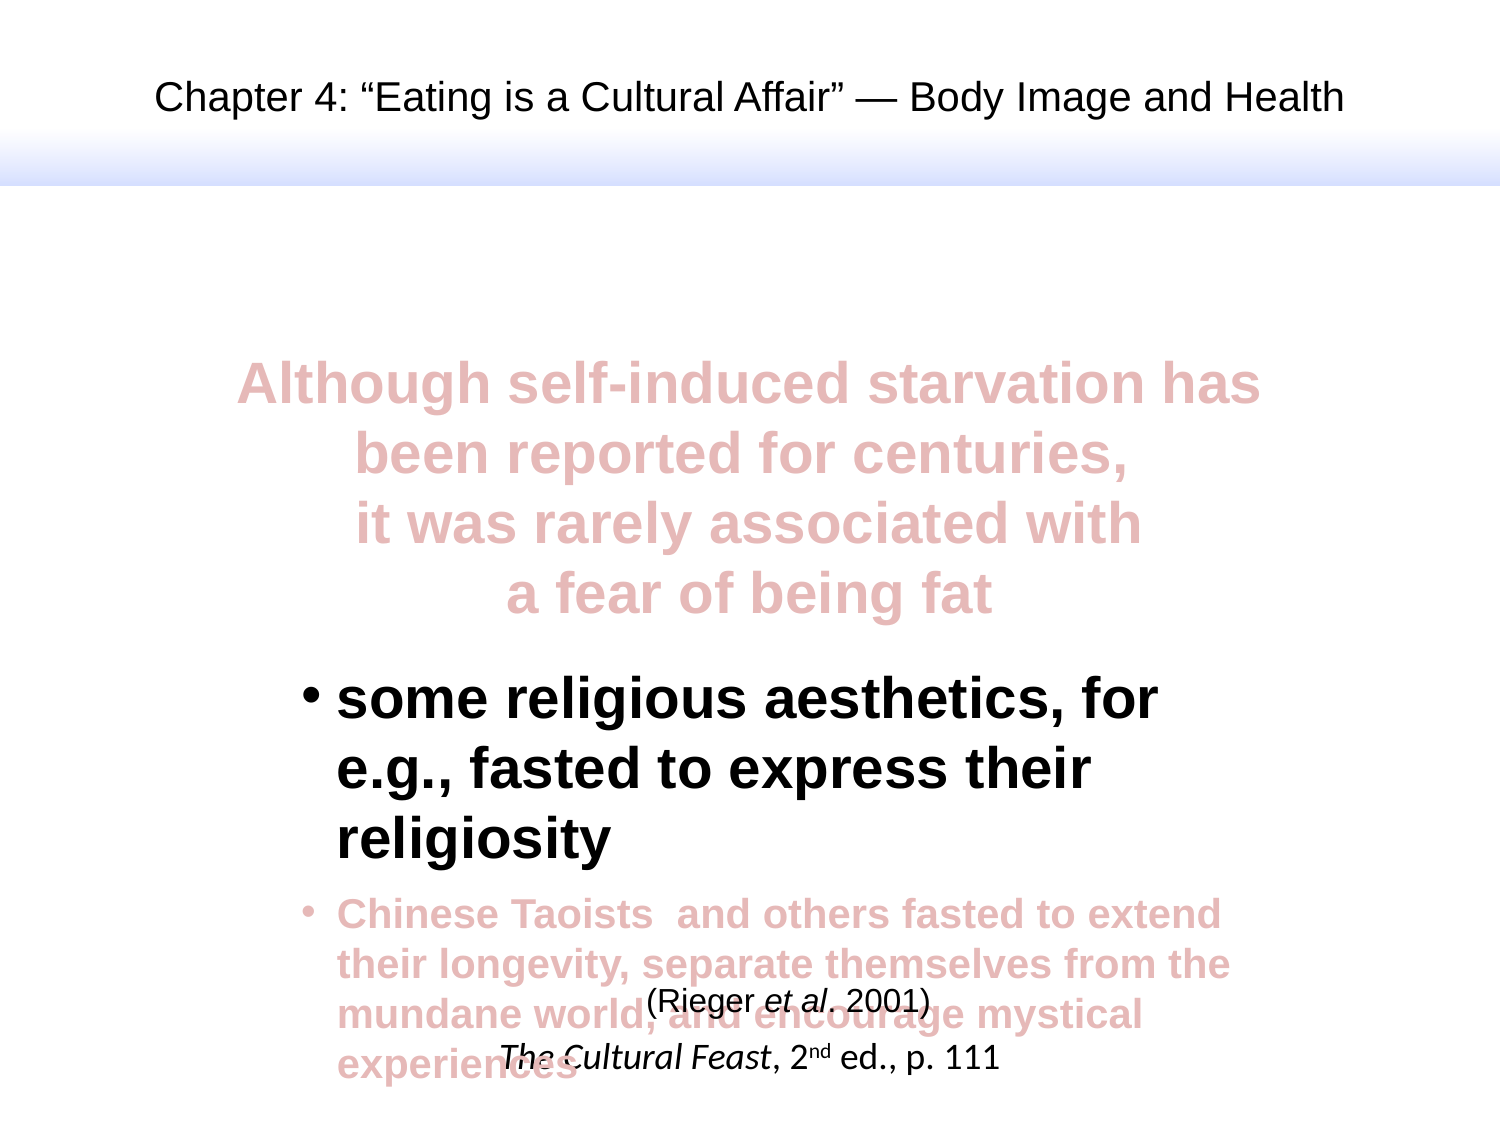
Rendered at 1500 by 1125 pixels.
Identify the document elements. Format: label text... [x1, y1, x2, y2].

text_box Although self-induced starvation has been reported for centuries, it was rarely associated with a fear of being fat [149, 337, 1350, 633]
text_box (Rieger et al. 2001) [631, 971, 946, 1027]
text_box some religious aesthetics, for e.g., fasted to express their religiosity Chinese Taoists and others fasted to extend their longevity, separate themselves from the mundane world, and encourage mystical experiences [149, 652, 1350, 1094]
text_box Chapter 4: “Eating is a Cultural Affair” — Body Image and Health [0, 62, 1500, 186]
